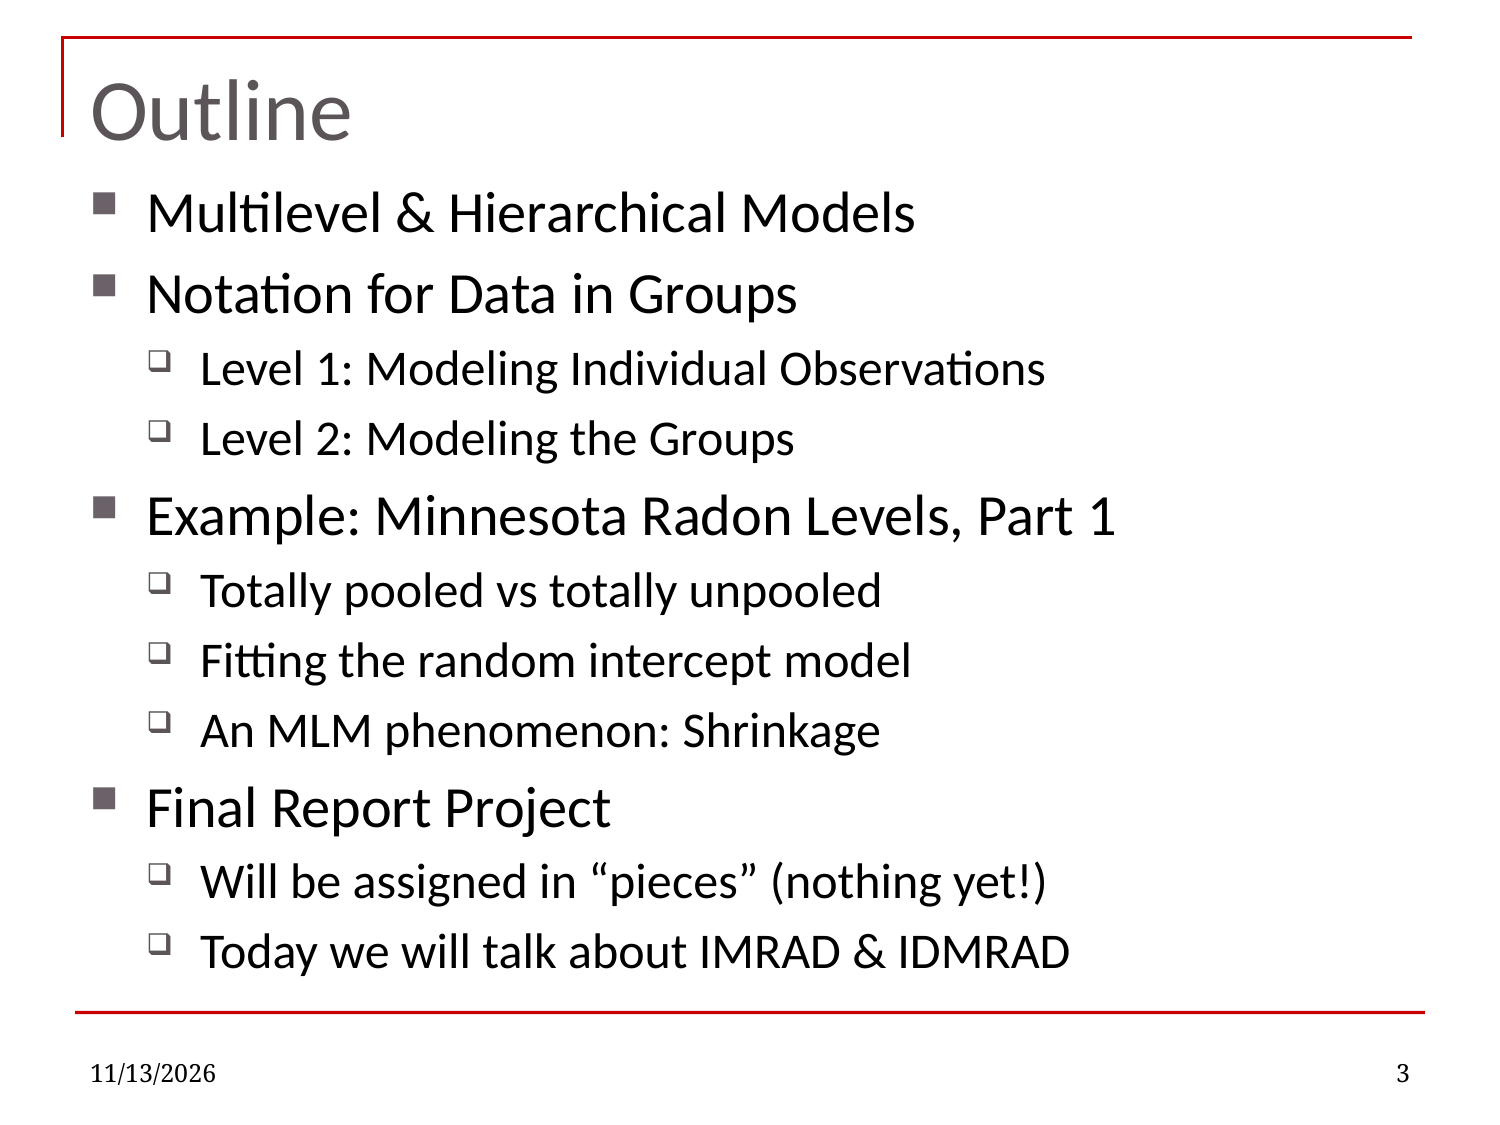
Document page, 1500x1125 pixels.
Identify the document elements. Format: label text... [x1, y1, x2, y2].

slide_number 3 [1074, 1024, 1425, 1100]
list Multilevel & Hierarchical Models Notation for Data in Groups Level 1: Modeling Individual Observations Level 2: Modeling the Groups Example: Minnesota Radon Levels, Part 1 Totally pooled vs totally unpooled Fitting the random intercept model An MLM phenomenon: Shrinkage Final Report Project Will be assigned in “pieces” (nothing yet!) Today we will talk about IMRAD & IDMRAD [75, 166, 1425, 910]
title Outline [75, 45, 1425, 166]
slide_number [75, 1024, 425, 1100]
